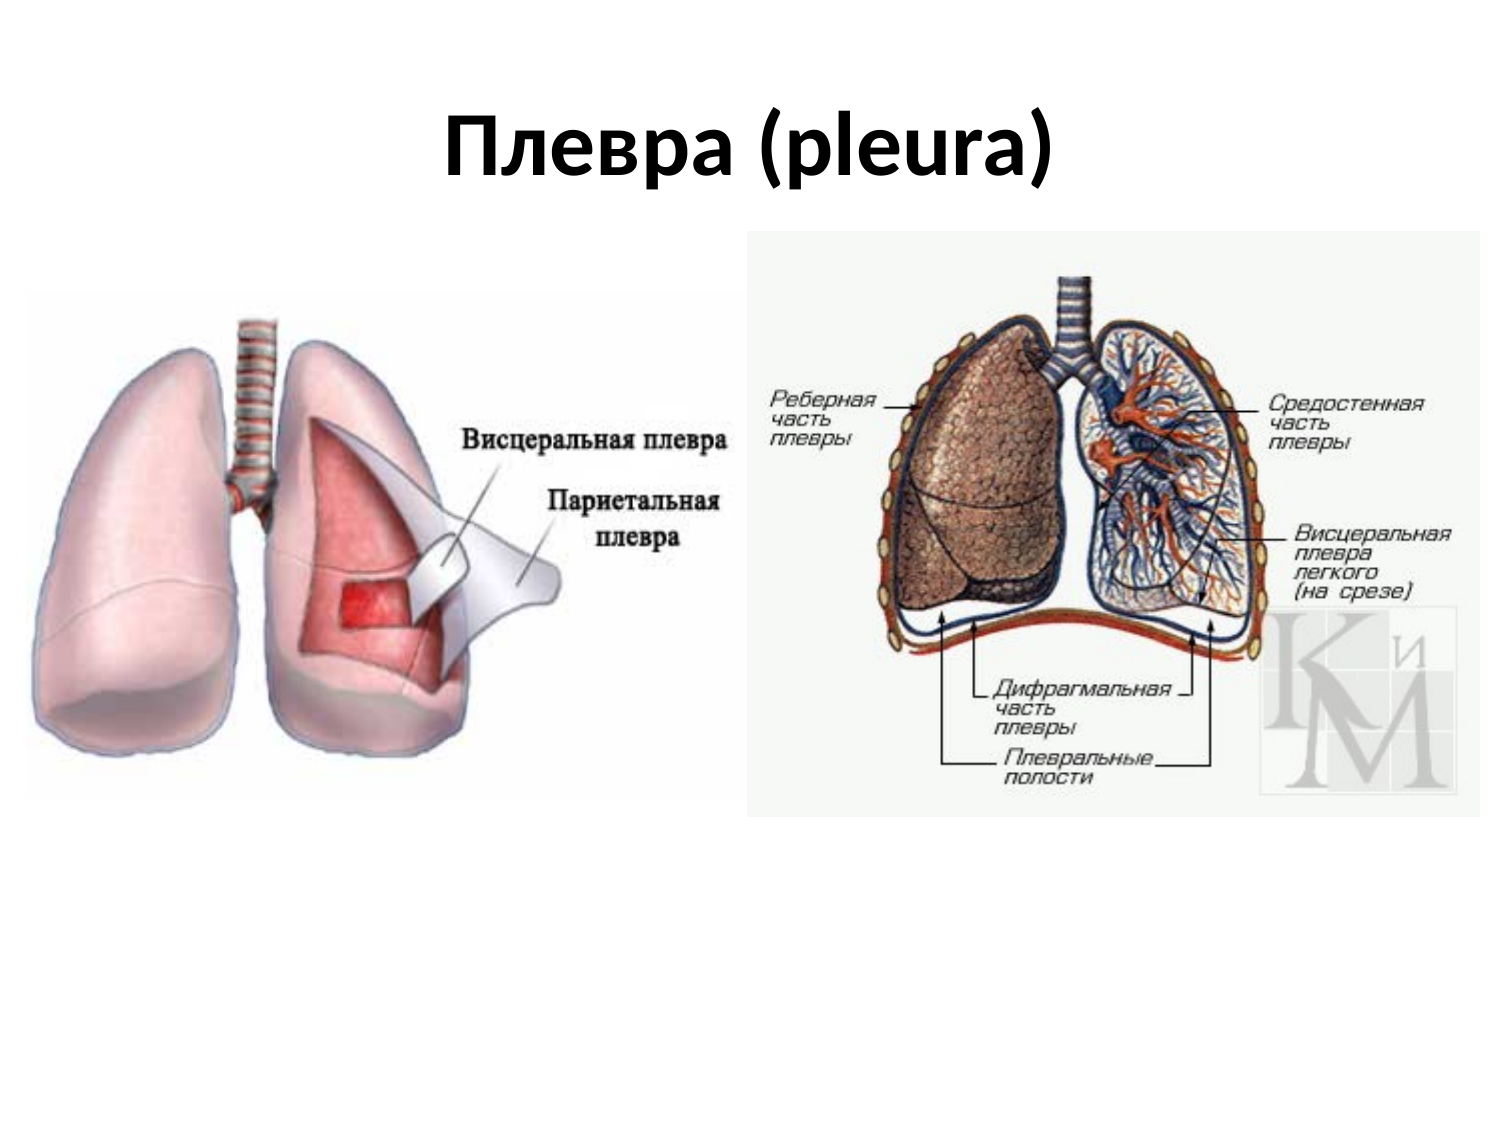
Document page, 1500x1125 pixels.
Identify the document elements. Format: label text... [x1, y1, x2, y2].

picture [26, 231, 1481, 817]
title Плевра (pleura) [75, 45, 1425, 233]
